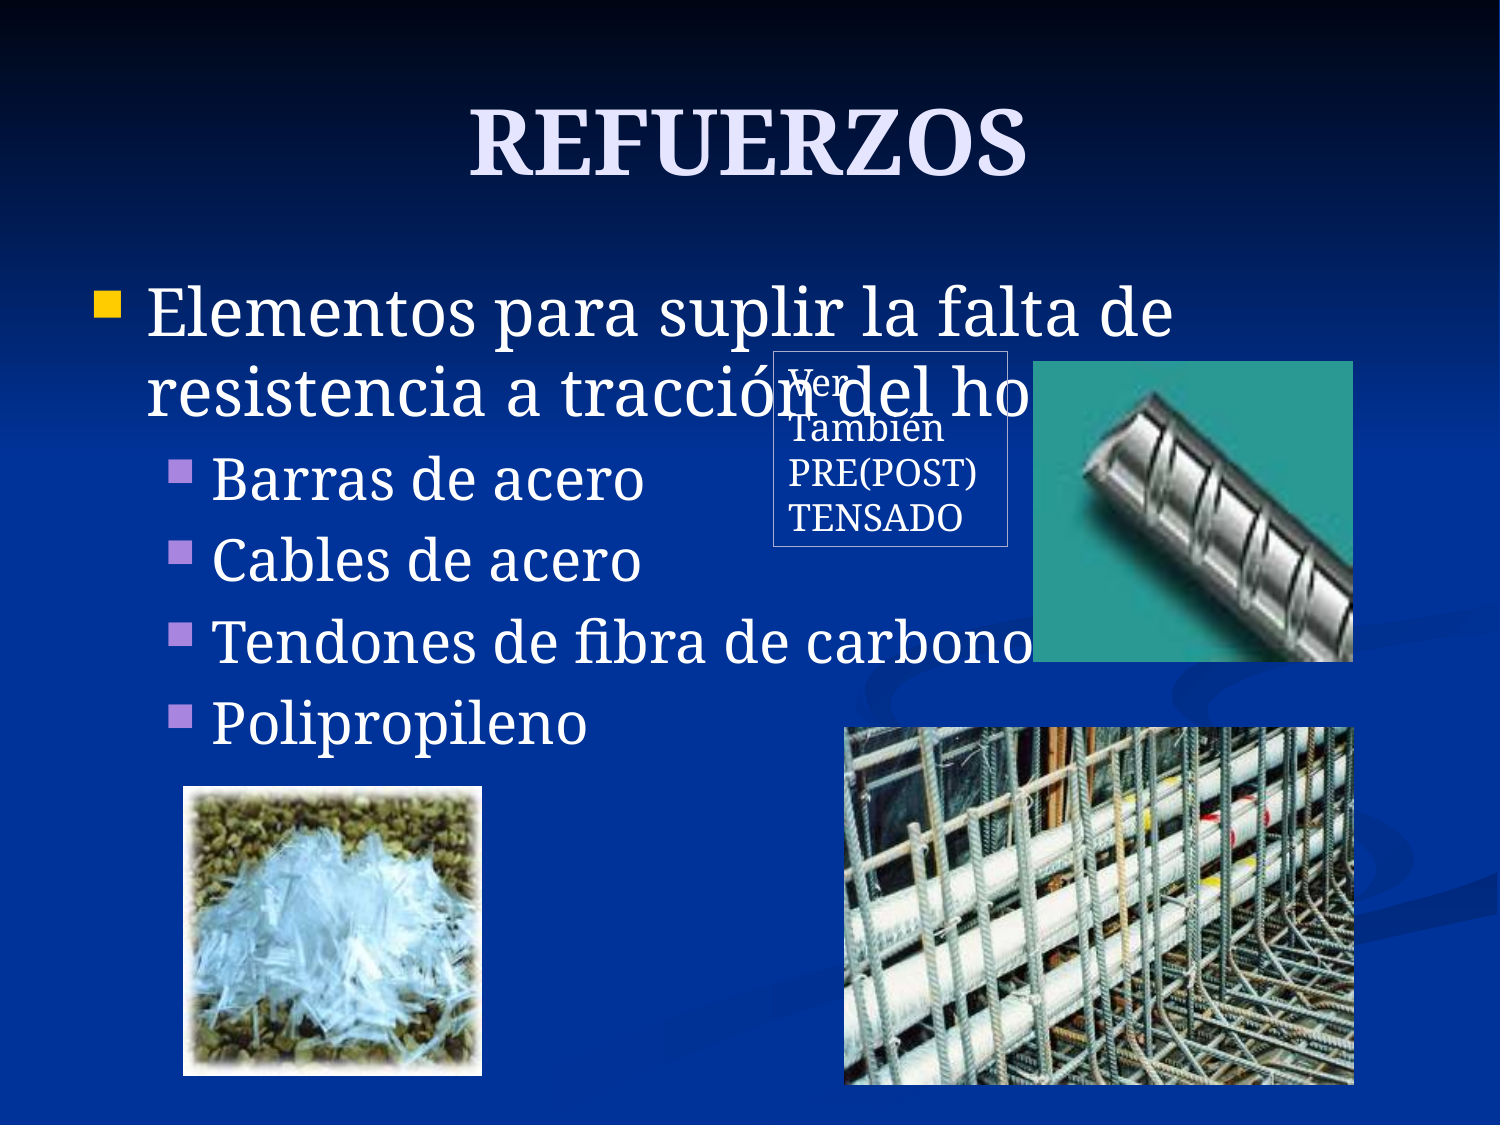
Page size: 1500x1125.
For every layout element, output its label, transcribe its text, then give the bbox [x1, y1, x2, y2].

title REFUERZOS [74, 44, 1426, 233]
text_box Ver También PRE(POST)TENSADO [773, 351, 1008, 547]
picture [1033, 361, 1353, 662]
picture [844, 727, 1354, 1085]
list Elementos para suplir la falta de resistencia a tracción del hormigón Barras de acero Cables de acero Tendones de fibra de carbono Polipropileno [74, 262, 1426, 1006]
picture [182, 786, 483, 1076]
